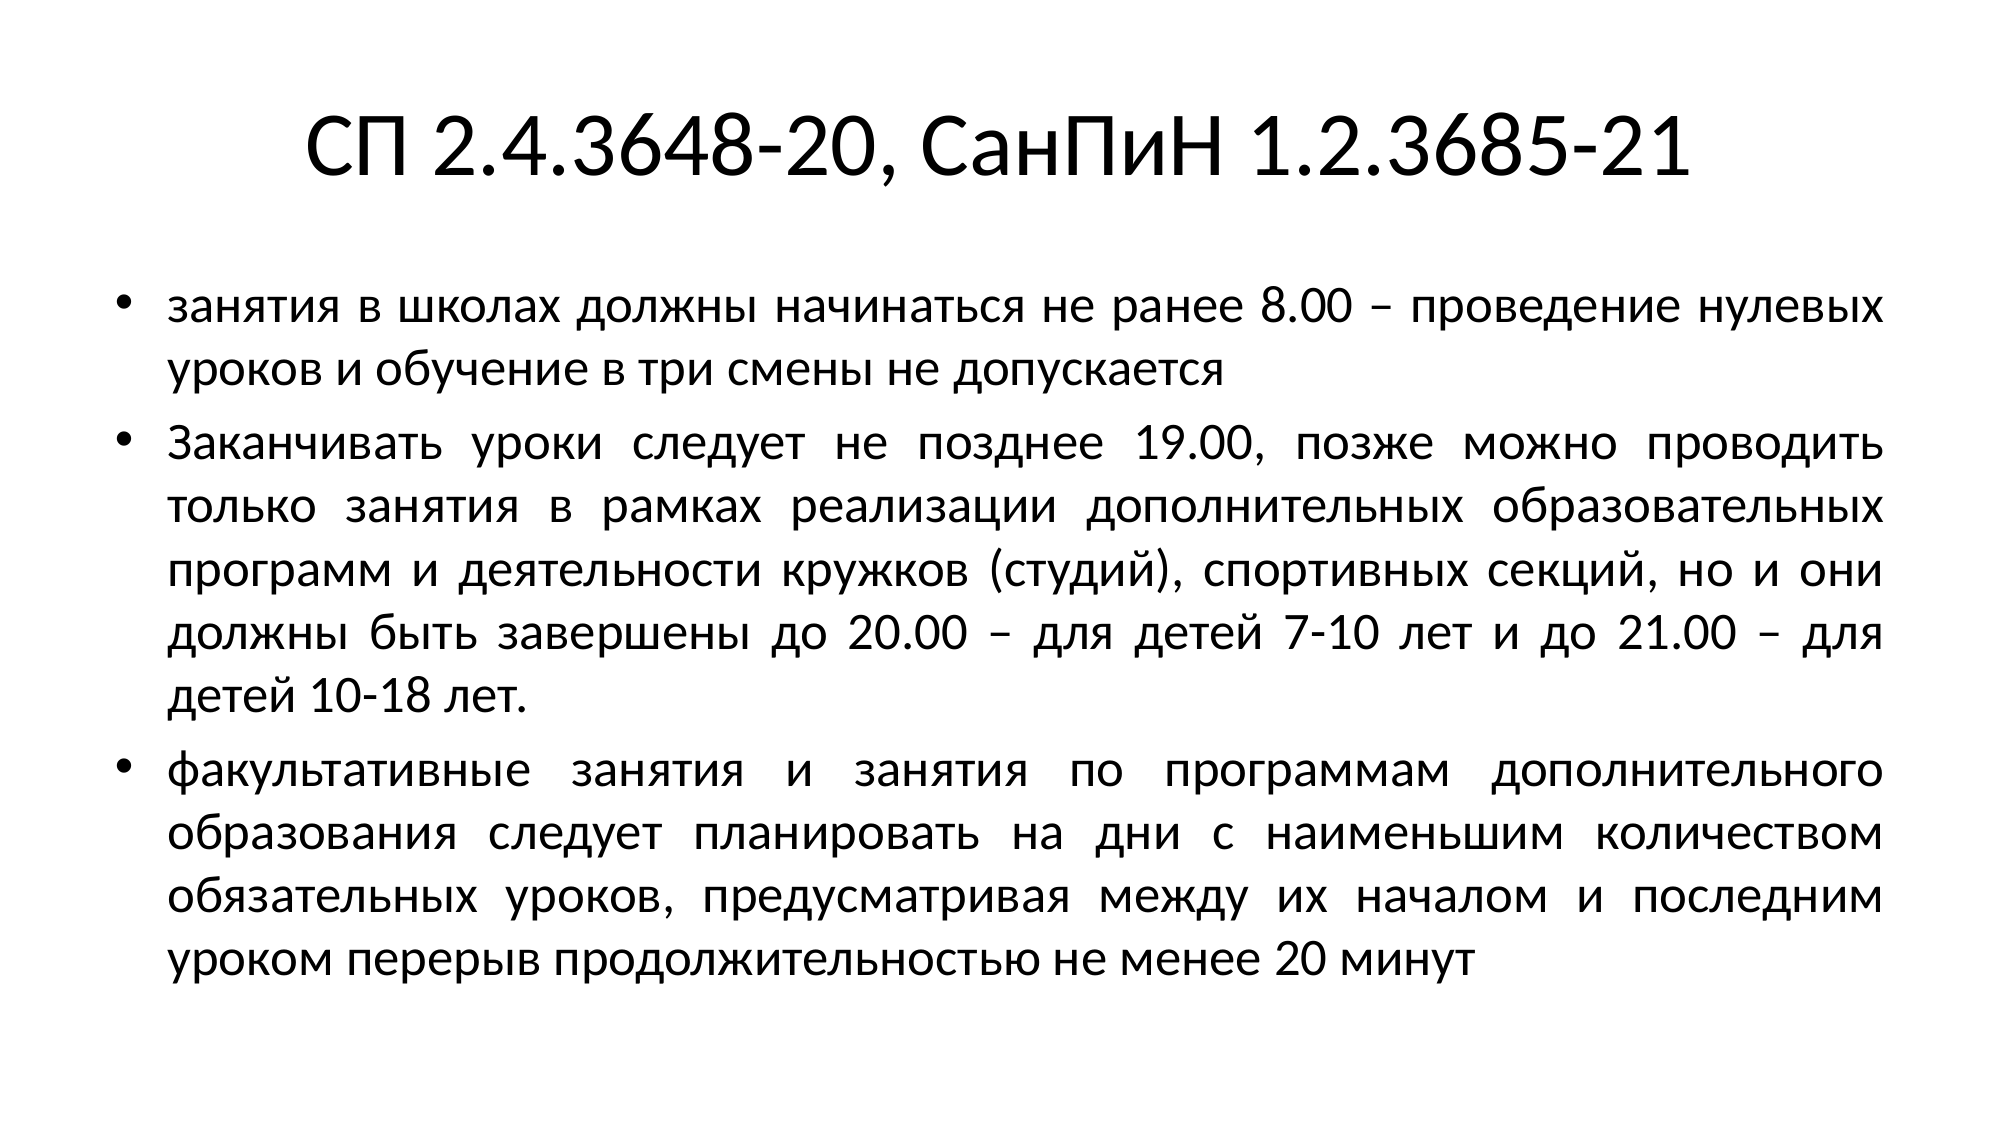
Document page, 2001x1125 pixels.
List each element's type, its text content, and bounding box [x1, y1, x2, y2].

list занятия в школах должны начинаться не ранее 8.00 – проведение нулевых уроков и обучение в три смены не допускается Заканчивать уроки следует не позднее 19.00, позже можно проводить только занятия в рамках реализации дополнительных образовательных программ и деятельности кружков (студий), спортивных секций, но и они должны быть завершены до 20.00 – для детей 7-10 лет и до 21.00 – для детей 10-18 лет. факультативные занятия и занятия по программам дополнительного образования следует планировать на дни с наименьшим количеством обязательных уроков, предусматривая между их началом и последним уроком перерыв продолжительностью не менее 20 минут [99, 262, 1900, 1005]
title СП 2.4.3648-20, СанПиН 1.2.3685-21 [99, 45, 1900, 233]
